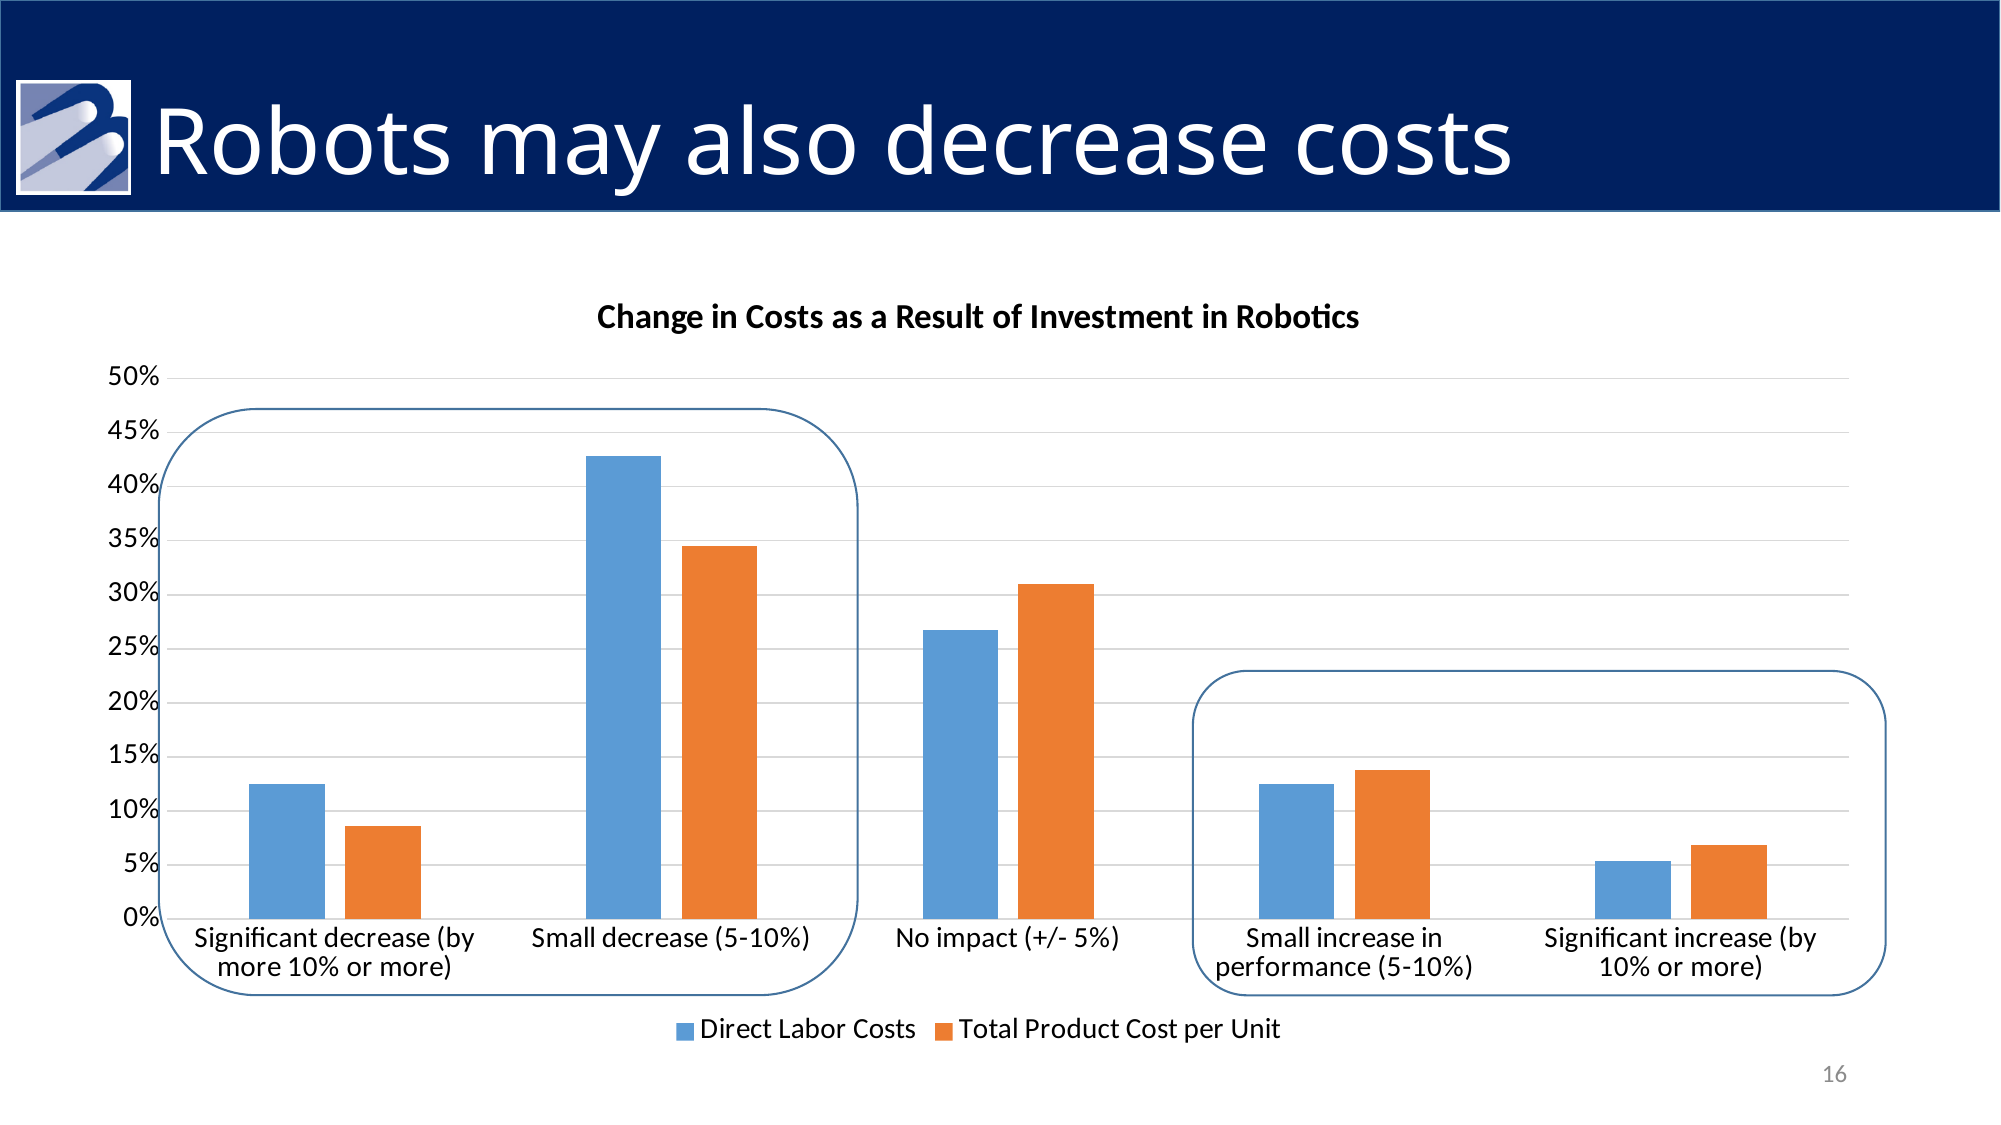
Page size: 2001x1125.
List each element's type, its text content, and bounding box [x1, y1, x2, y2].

slide_number 16 [1412, 1053, 1863, 1103]
title Robots may also decrease costs [137, 36, 1942, 254]
chart [71, 267, 1886, 1053]
picture [16, 80, 131, 195]
